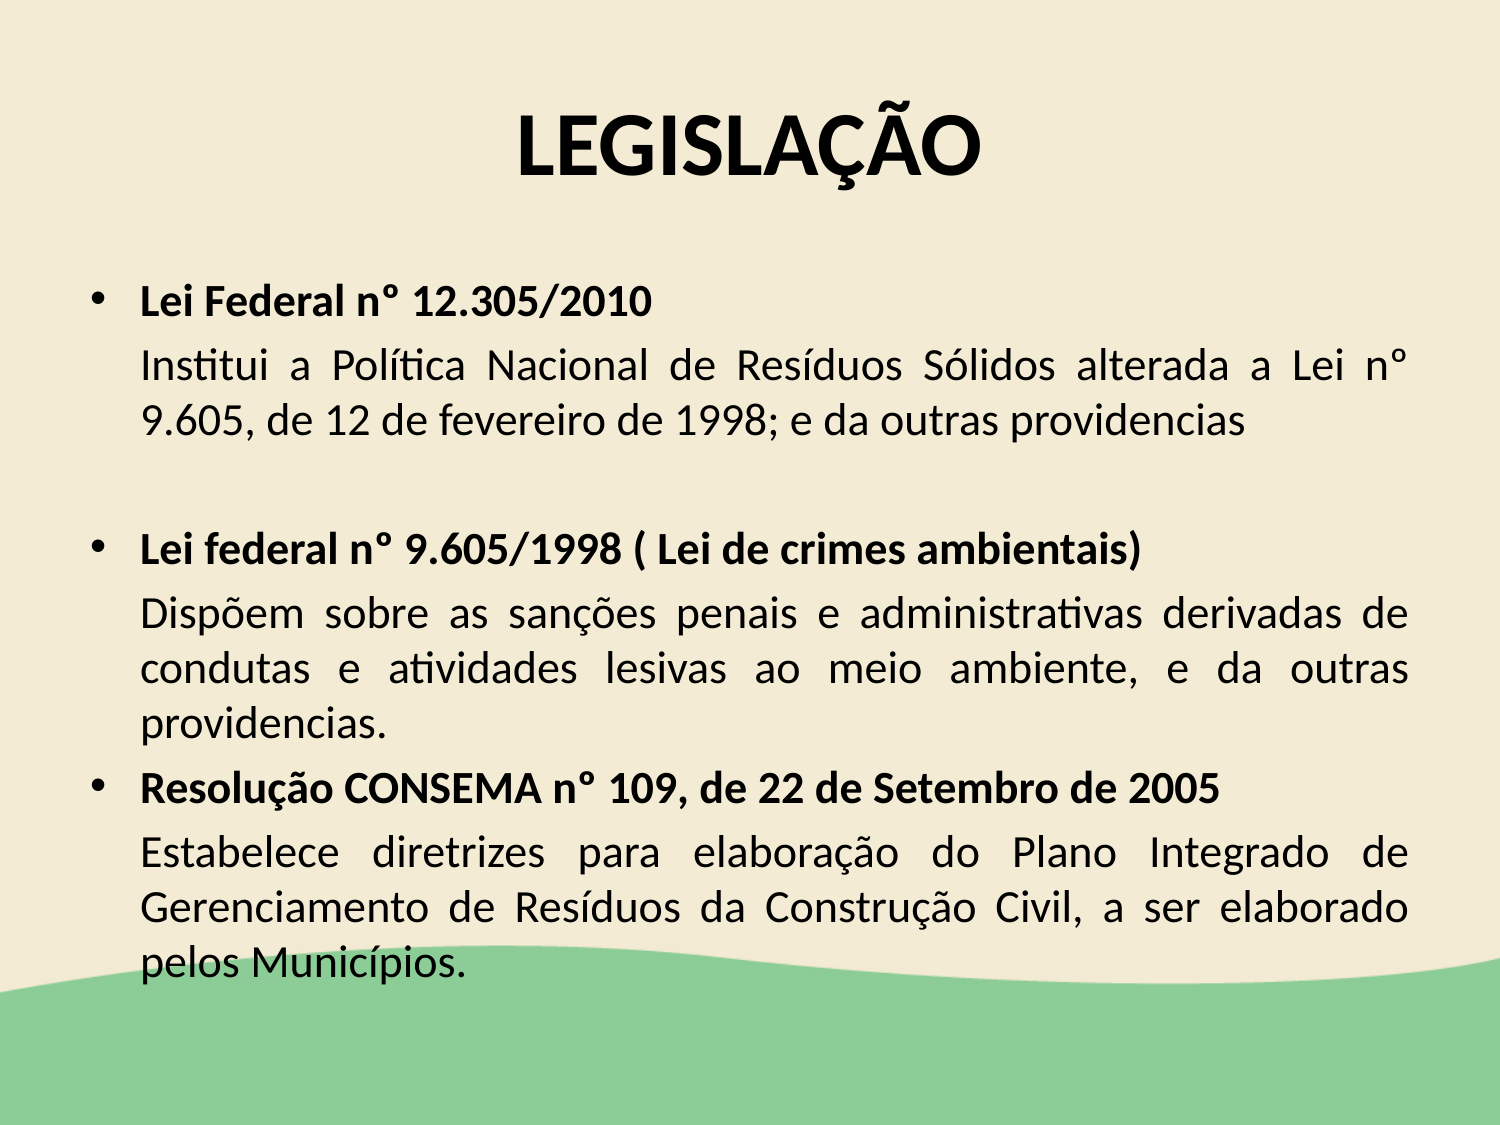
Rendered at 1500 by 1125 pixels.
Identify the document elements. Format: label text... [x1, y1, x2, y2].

title LEGISLAÇÃO [75, 45, 1425, 233]
picture [0, 0, 1500, 1125]
list Lei Federal nº 12.305/2010 Institui a Política Nacional de Resíduos Sólidos alterada a Lei nº 9.605, de 12 de fevereiro de 1998; e da outras providencias Lei federal nº 9.605/1998 ( Lei de crimes ambientais) Dispõem sobre as sanções penais e administrativas derivadas de condutas e atividades lesivas ao meio ambiente, e da outras providencias. Resolução CONSEMA nº 109, de 22 de Setembro de 2005 Estabelece diretrizes para elaboração do Plano Integrado de Gerenciamento de Resíduos da Construção Civil, a ser elaborado pelos Municípios. [75, 262, 1425, 1005]
